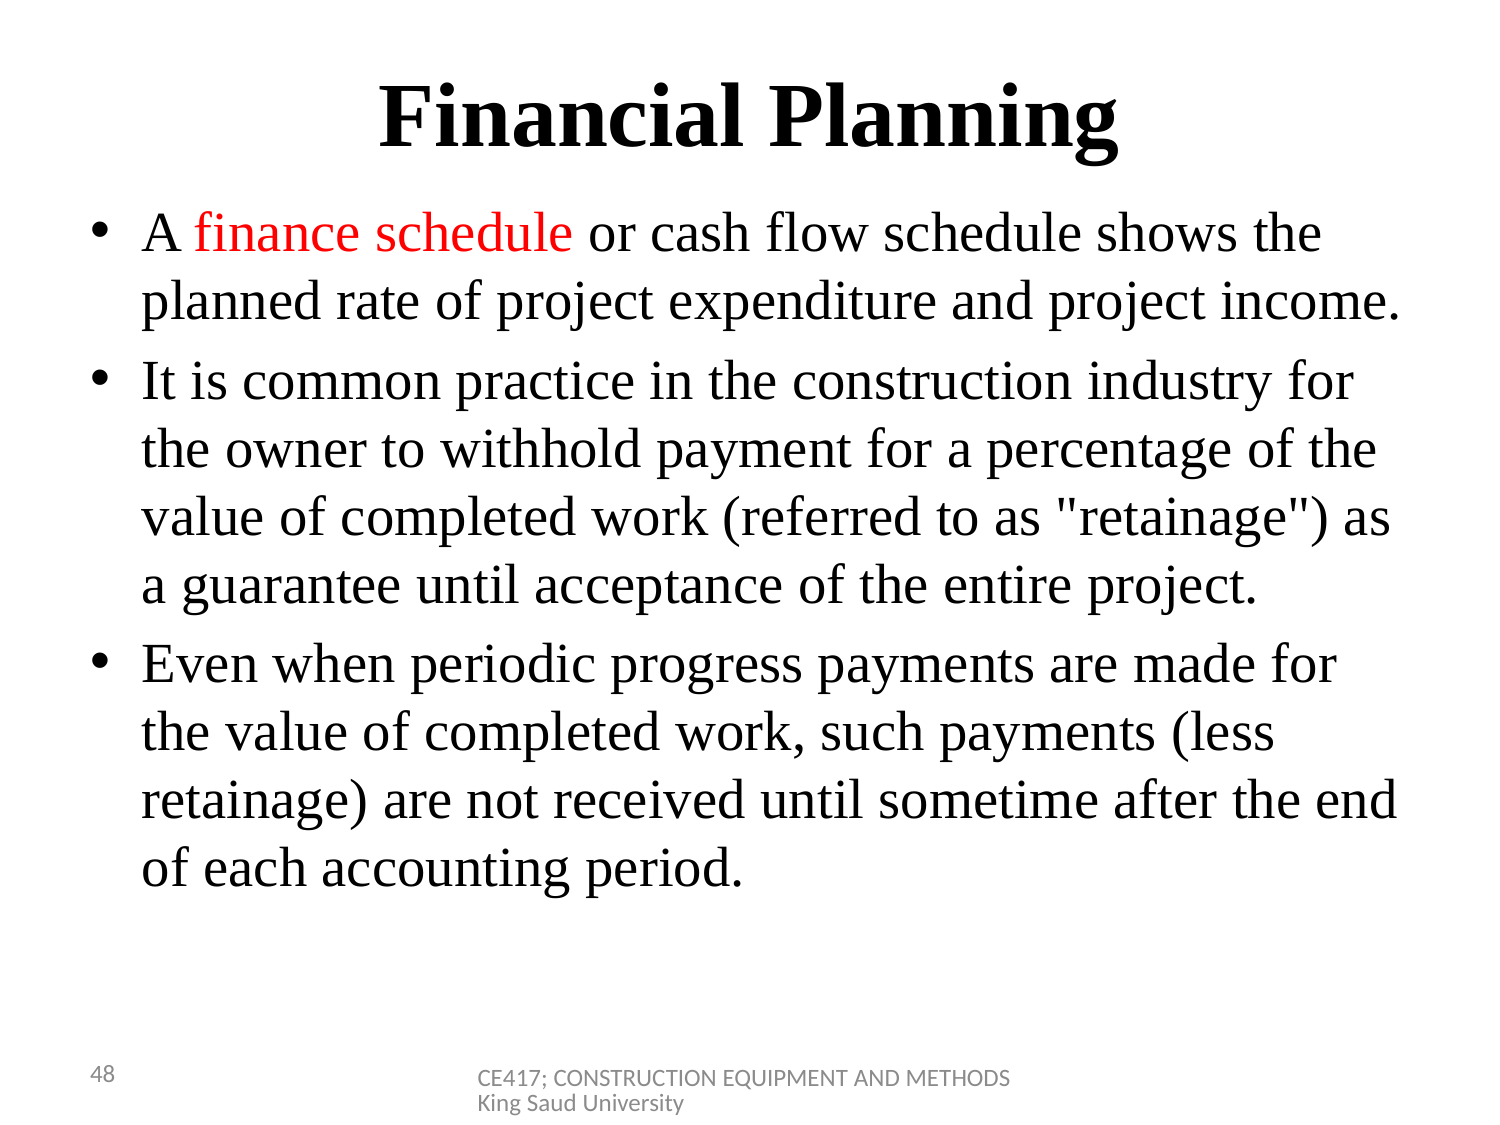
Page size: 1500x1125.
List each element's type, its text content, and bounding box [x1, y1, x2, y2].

title Financial Planning [75, 45, 1425, 175]
footer CE417; CONSTRUCTION EQUIPMENT AND METHODS King Saud University [462, 1050, 1038, 1103]
list A finance schedule or cash flow schedule shows the planned rate of project expenditure and project income. It is common practice in the construction industry for the owner to withhold payment for a percentage of the value of completed work (referred to as "retainage") as a guarantee until acceptance of the entire project. Even when periodic progress payments are made for the value of completed work, such payments (less retainage) are not received until sometime after the end of each accounting period. [75, 187, 1425, 1005]
slide_number 48 [75, 1042, 425, 1103]
